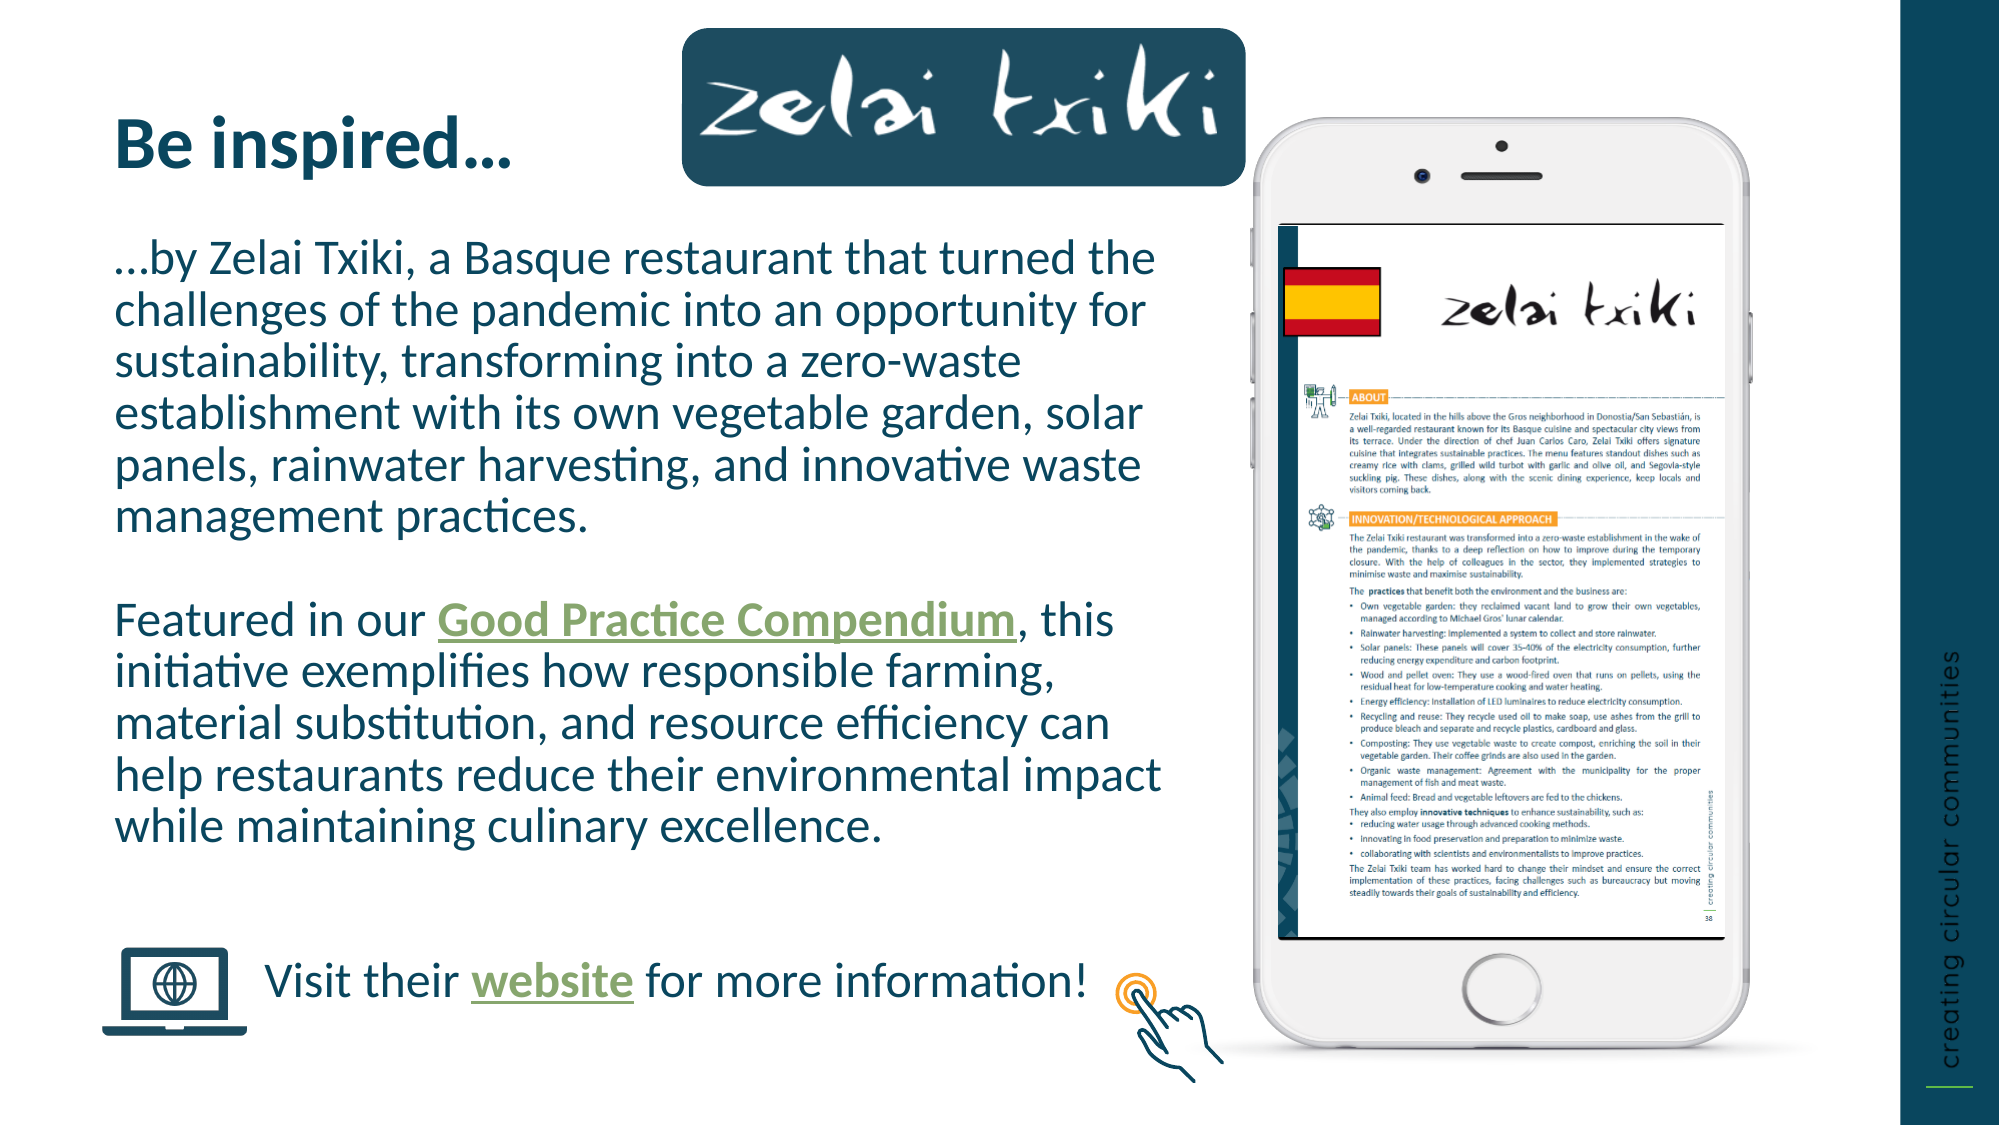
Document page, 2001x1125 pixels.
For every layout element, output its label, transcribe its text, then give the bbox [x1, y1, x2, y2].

picture [1135, 58, 1875, 1109]
text_box [680, 27, 1247, 188]
list …by Zelai Txiki, a Basque restaurant that turned the challenges of the pandemic into an opportunity for sustainability, transforming into a zero-waste establishment with its own vegetable garden, solar panels, rainwater harvesting, and innovative waste management practices. Featured in our Good Practice Compendium, this initiative exemplifies how responsible farming, material substitution, and resource efficiency can help restaurants reduce their environmental impact while maintaining culinary excellence. Visit their website for more information! [99, 225, 1213, 1029]
list Be inspired… [99, 96, 1065, 188]
picture [699, 43, 1217, 137]
picture [99, 916, 250, 1067]
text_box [1135, 960, 1202, 1089]
